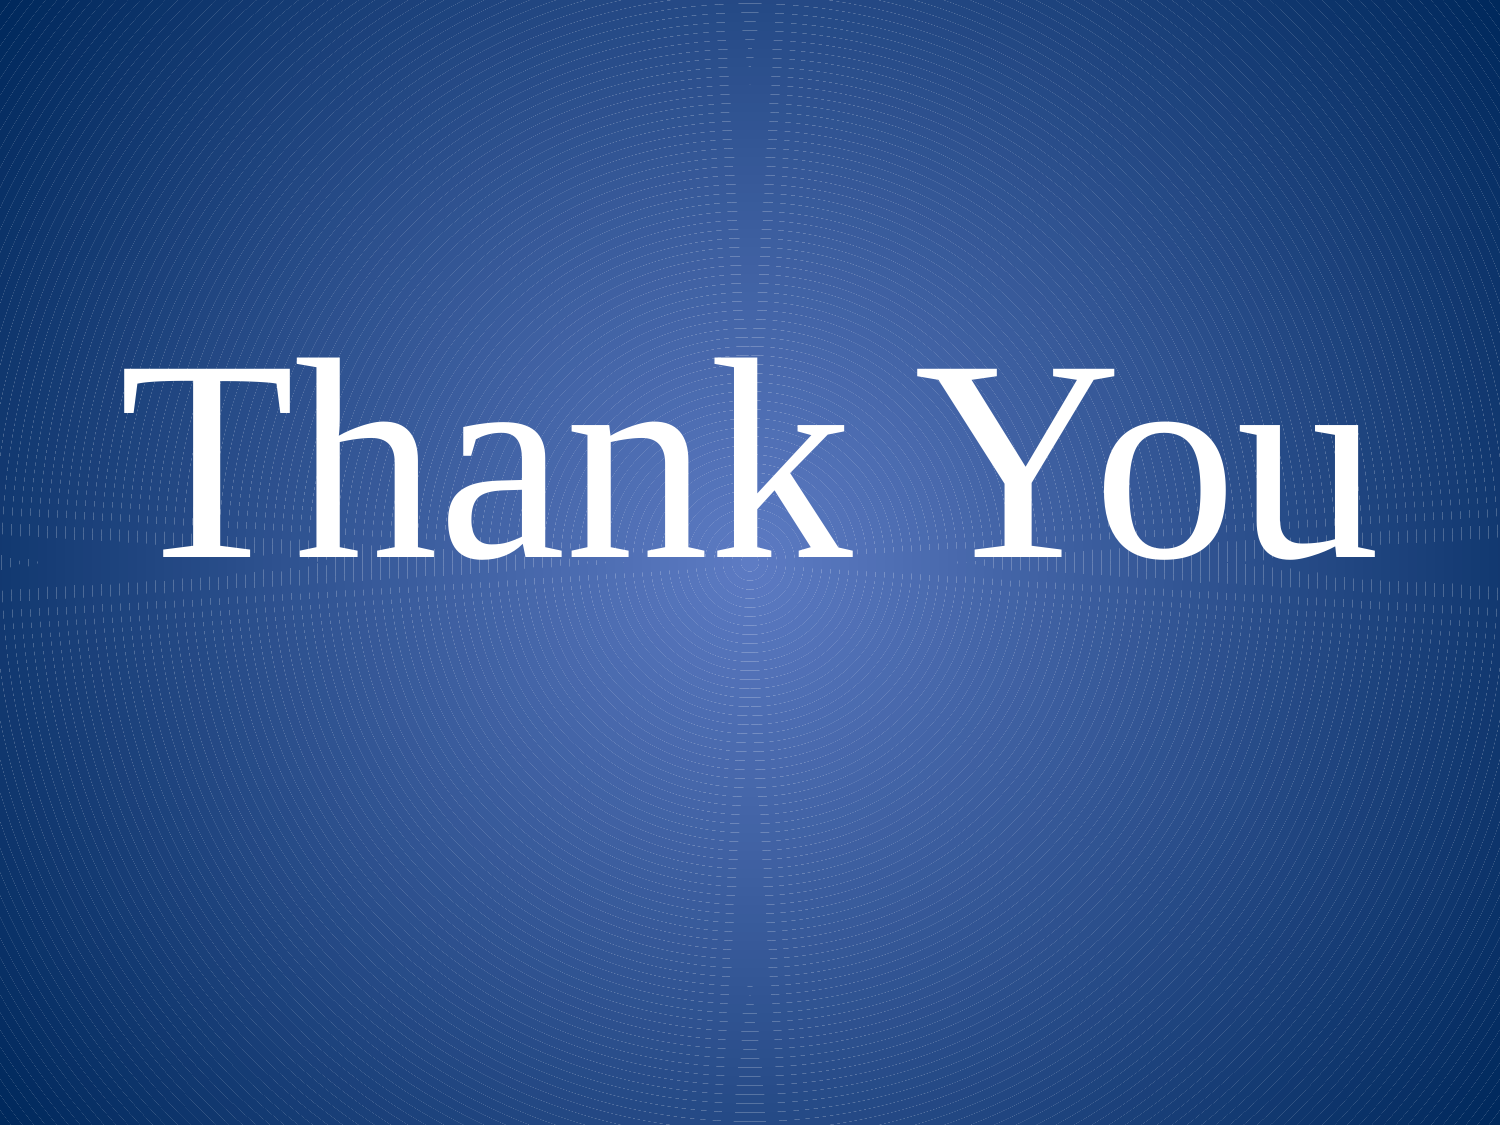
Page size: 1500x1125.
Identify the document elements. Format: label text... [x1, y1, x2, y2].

list Thank You [75, 262, 1425, 1005]
